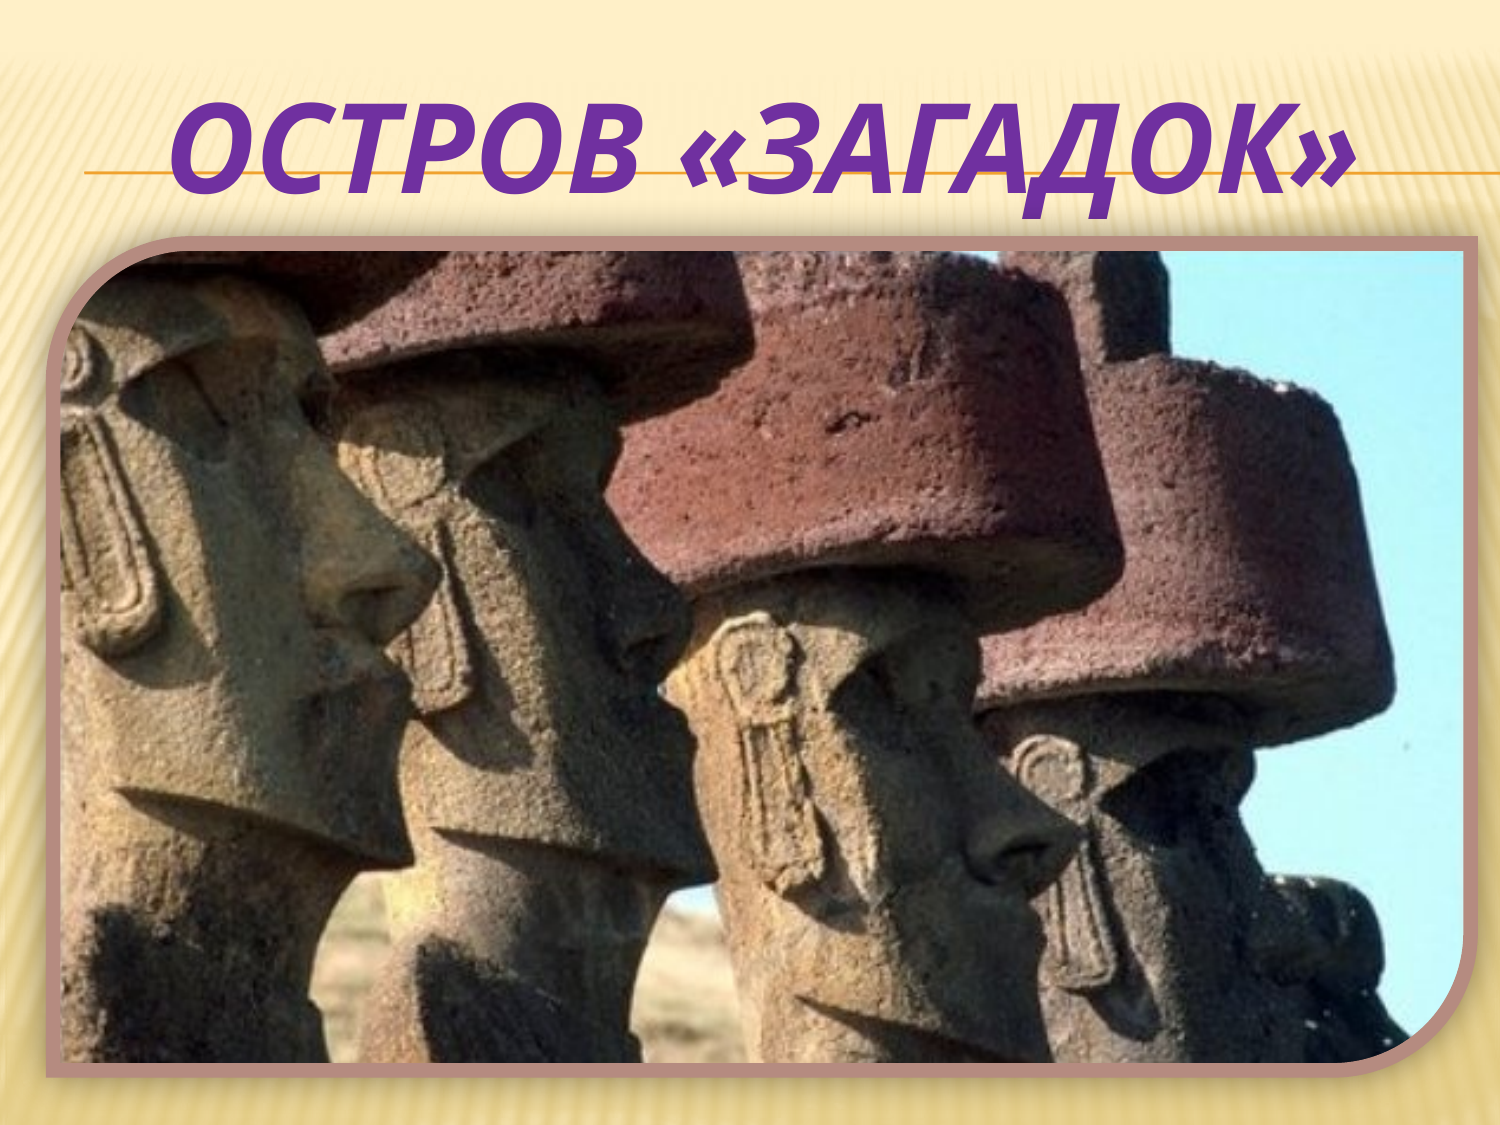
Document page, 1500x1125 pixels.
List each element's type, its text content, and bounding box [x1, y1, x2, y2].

title Остров «загадок» [50, 75, 1475, 213]
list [52, 243, 1471, 1071]
